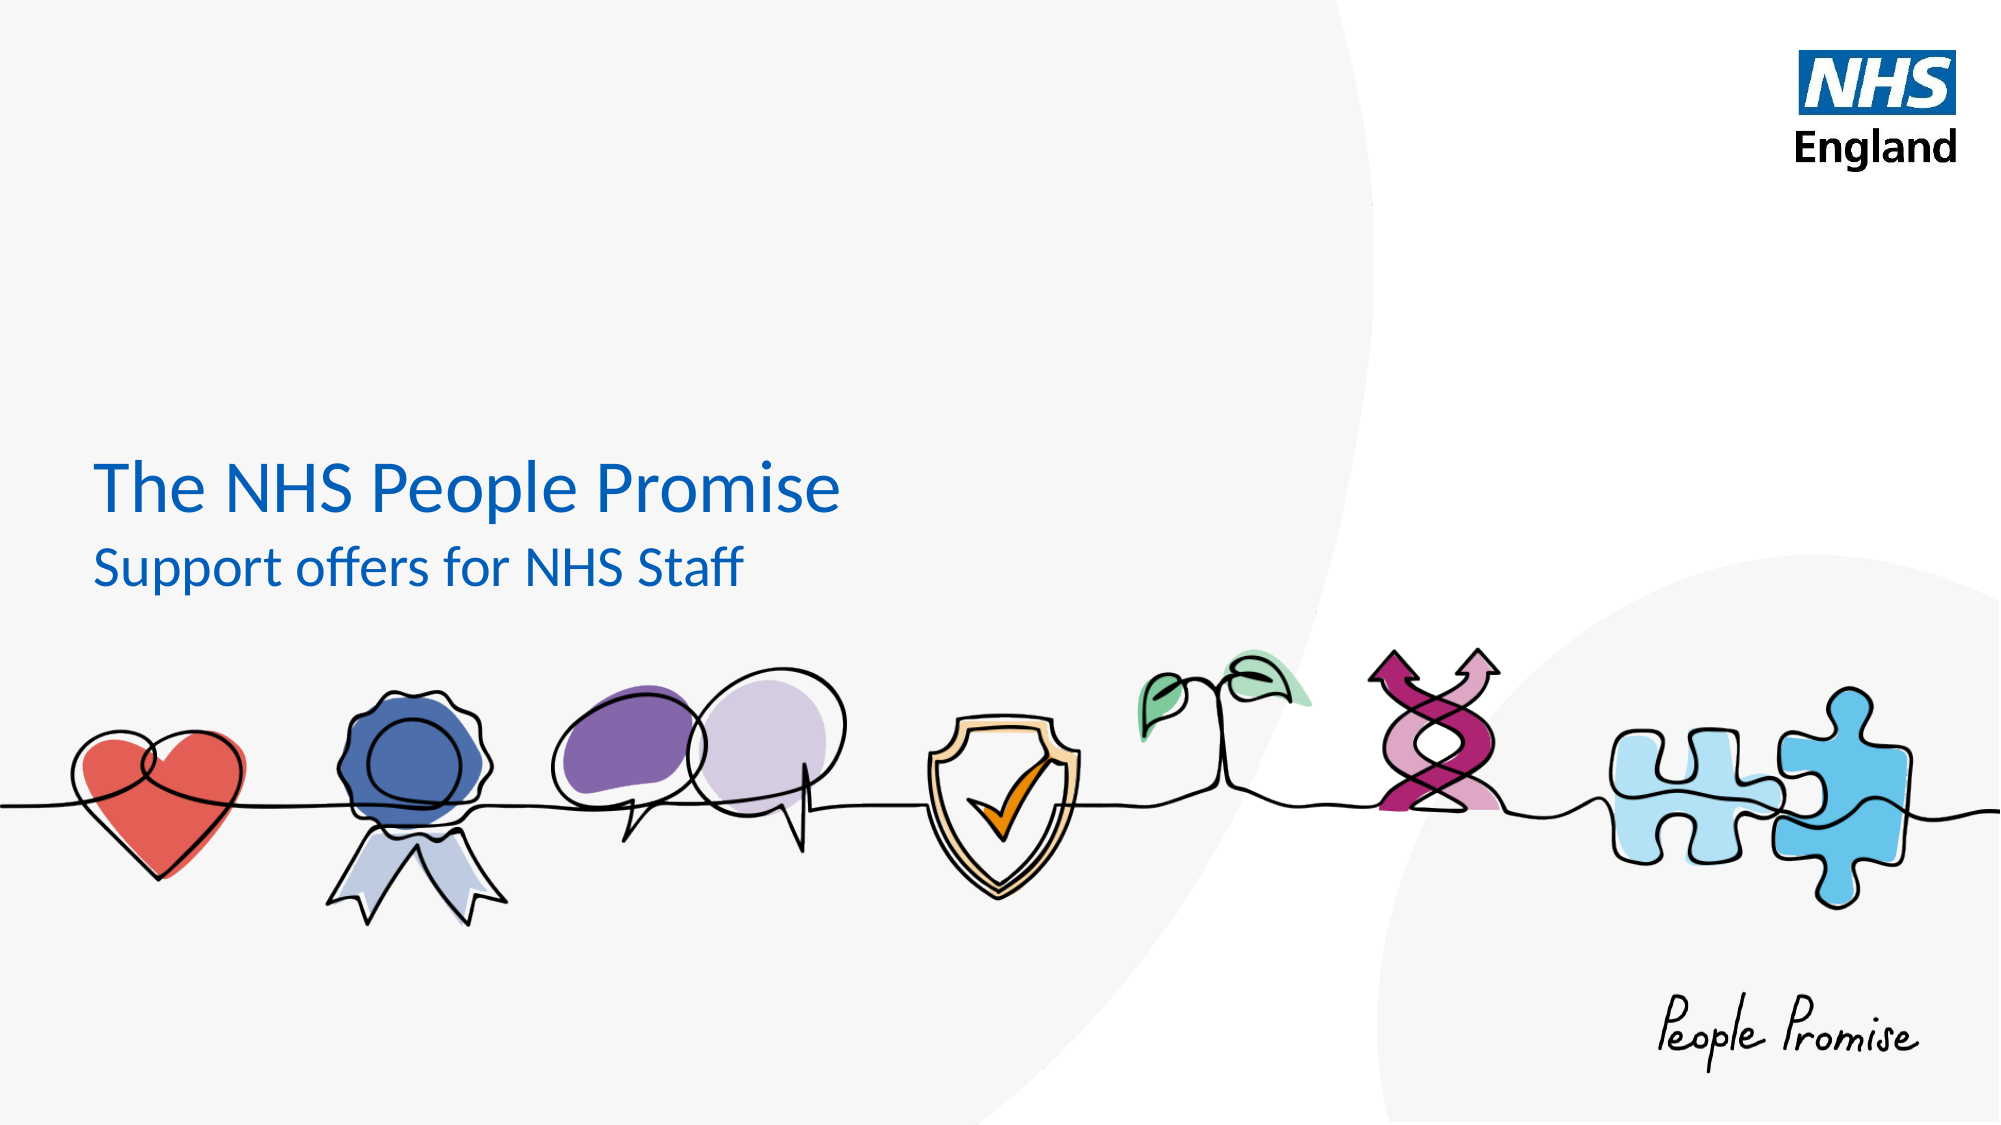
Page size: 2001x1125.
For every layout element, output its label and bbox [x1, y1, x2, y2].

text_box [0, 0, 2000, 1125]
